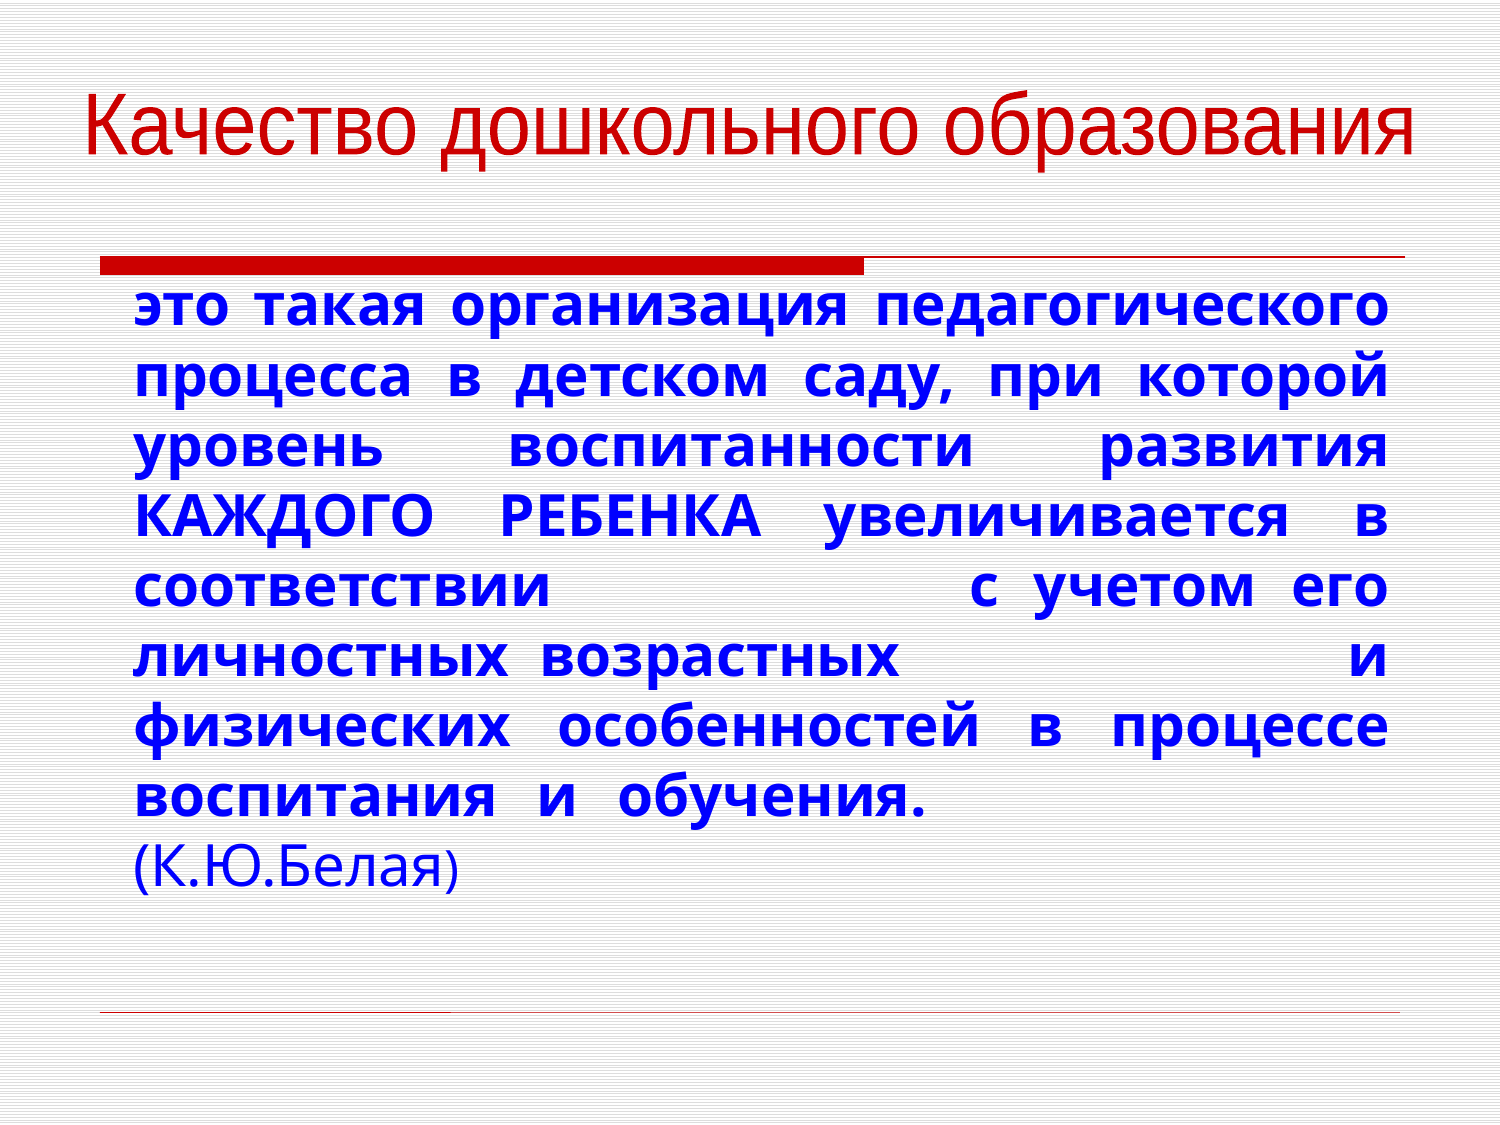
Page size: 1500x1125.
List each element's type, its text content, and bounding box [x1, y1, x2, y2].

list это такая организация педагогического процесса в детском саду, при которой уровень воспитанности развития КАЖДОГО РЕБЕНКА увеличивается в соответствии с учетом его личностных возрастных и физических особенностей в процессе воспитания и обучения. (К.Ю.Белая) [40, 255, 1406, 988]
